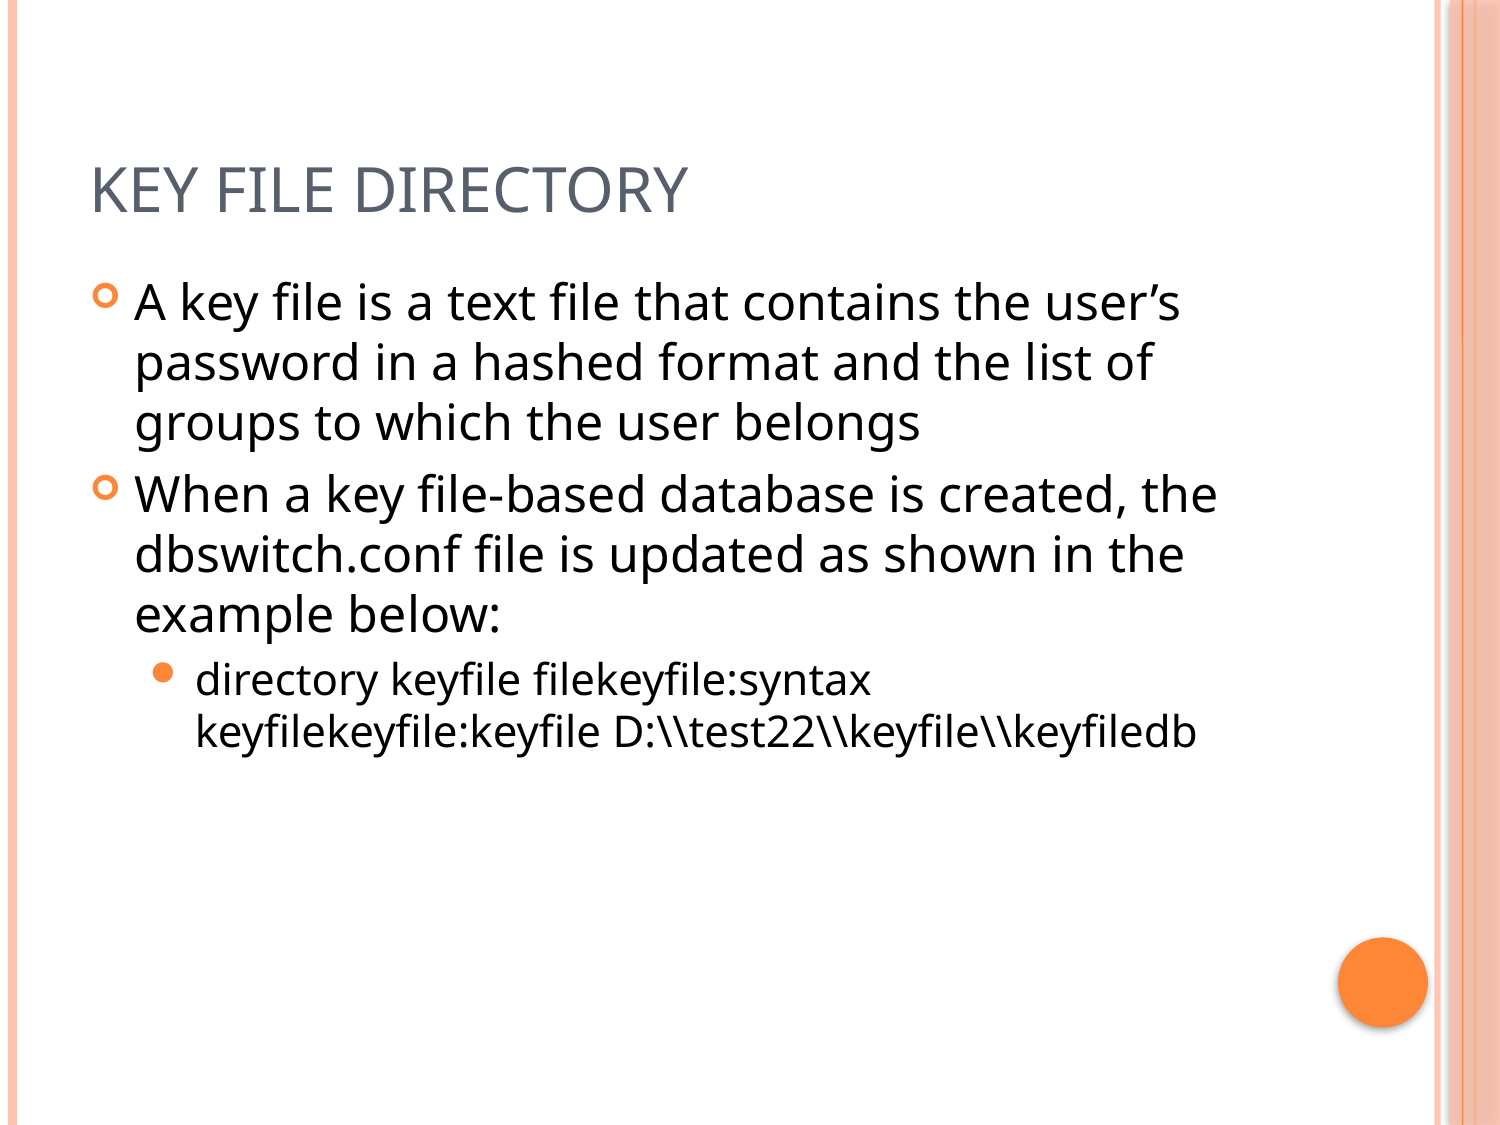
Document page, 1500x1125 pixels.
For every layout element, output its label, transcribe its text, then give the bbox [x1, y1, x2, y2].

title Key File Directory [75, 45, 1300, 233]
list A key file is a text file that contains the user’s password in a hashed format and the list of groups to which the user belongs When a key file-based database is created, the dbswitch.conf file is updated as shown in the example below: directory keyfile filekeyfile:syntax keyfilekeyfile:keyfile D:\\test22\\keyfile\\keyfiledb [75, 262, 1300, 1062]
